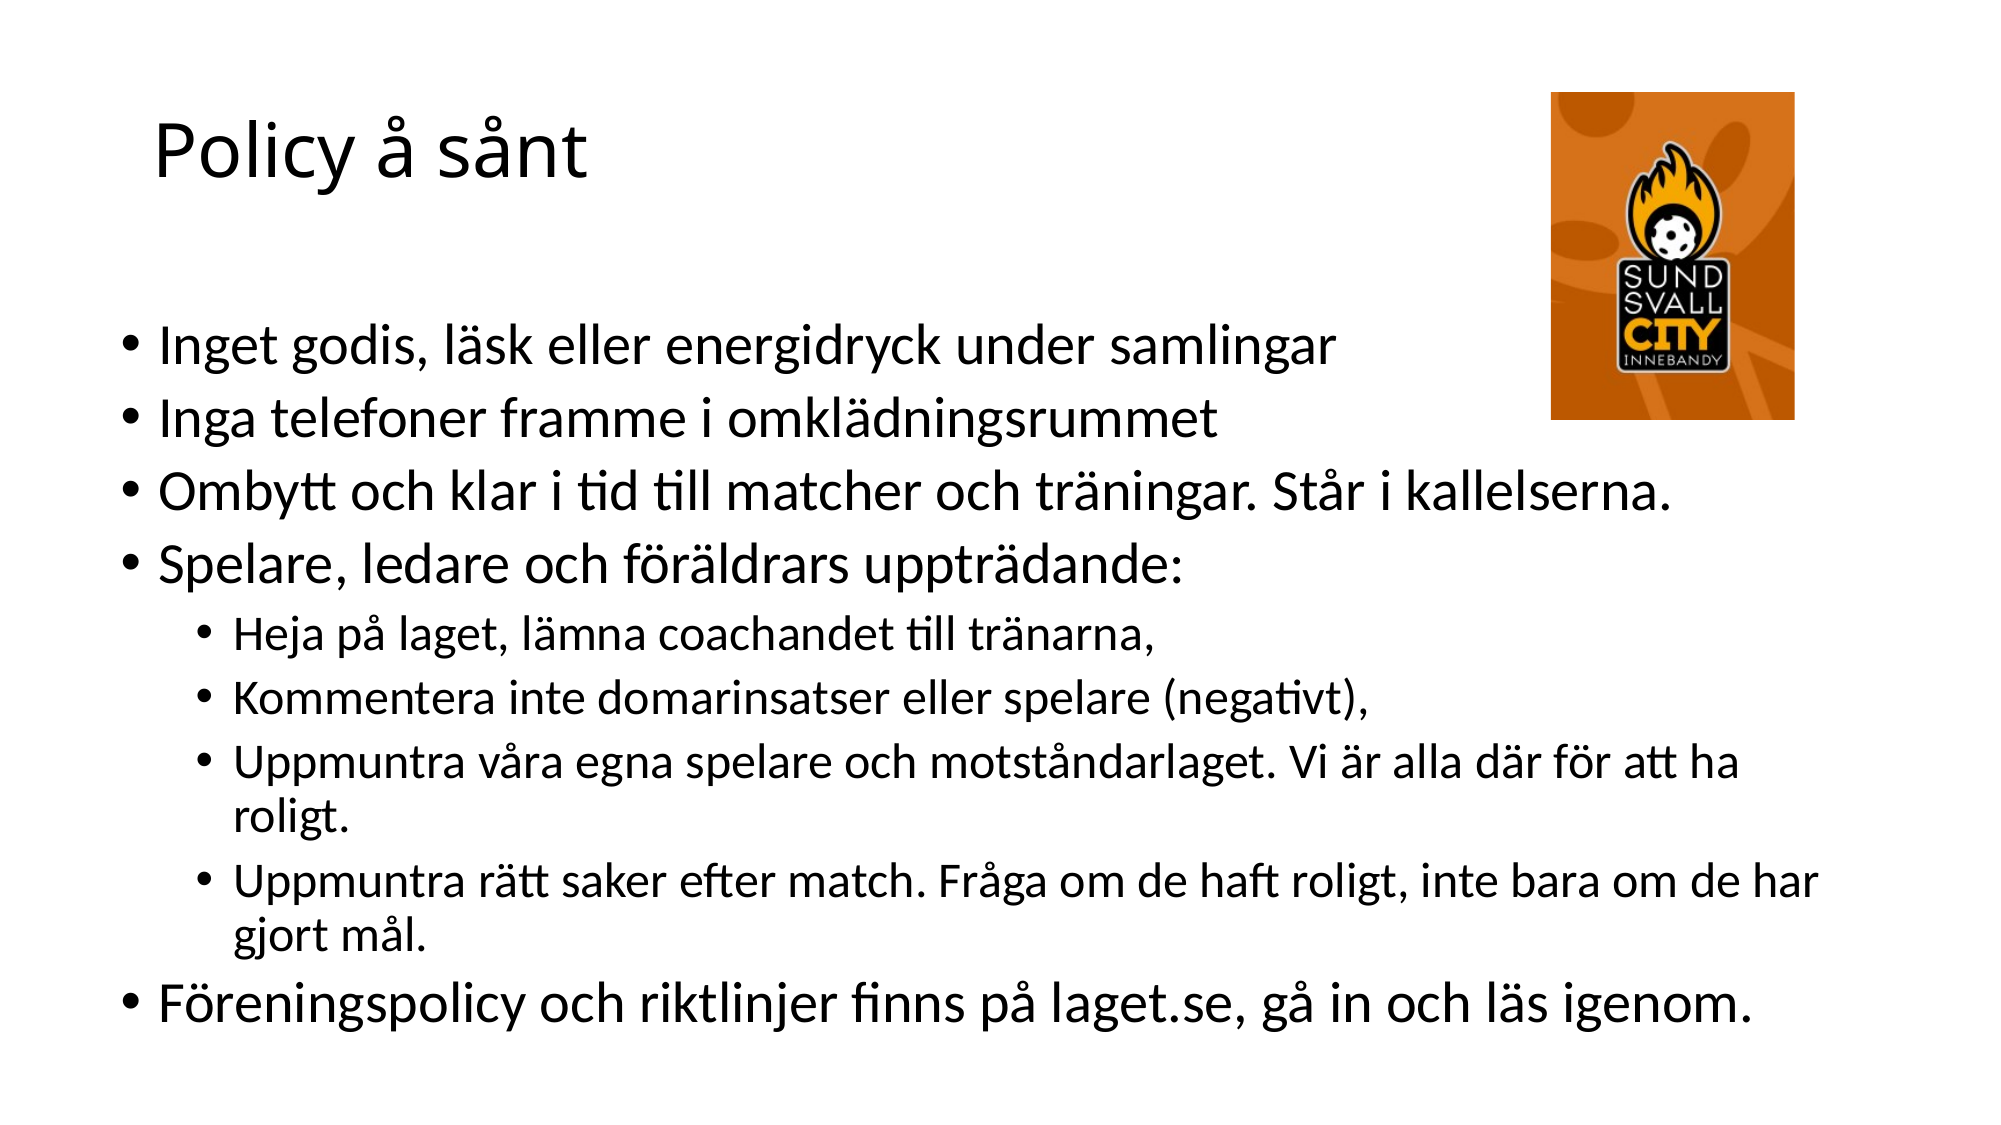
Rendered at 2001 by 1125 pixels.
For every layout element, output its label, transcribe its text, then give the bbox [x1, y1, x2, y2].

list Inget godis, läsk eller energidryck under samlingar Inga telefoner framme i omklädningsrummet Ombytt och klar i tid till matcher och träningar. Står i kallelserna. Spelare, ledare och föräldrars uppträdande: Heja på laget, lämna coachandet till tränarna, Kommentera inte domarinsatser eller spelare (negativt), Uppmuntra våra egna spelare och motståndarlaget. Vi är alla där för att ha roligt. Uppmuntra rätt saker efter match. Fråga om de haft roligt, inte bara om de har gjort mål. Föreningspolicy och riktlinjer finns på laget.se, gå in och läs igenom. [30, 306, 1841, 1125]
picture [1550, 92, 1795, 420]
title Policy å sånt [137, 44, 1863, 263]
